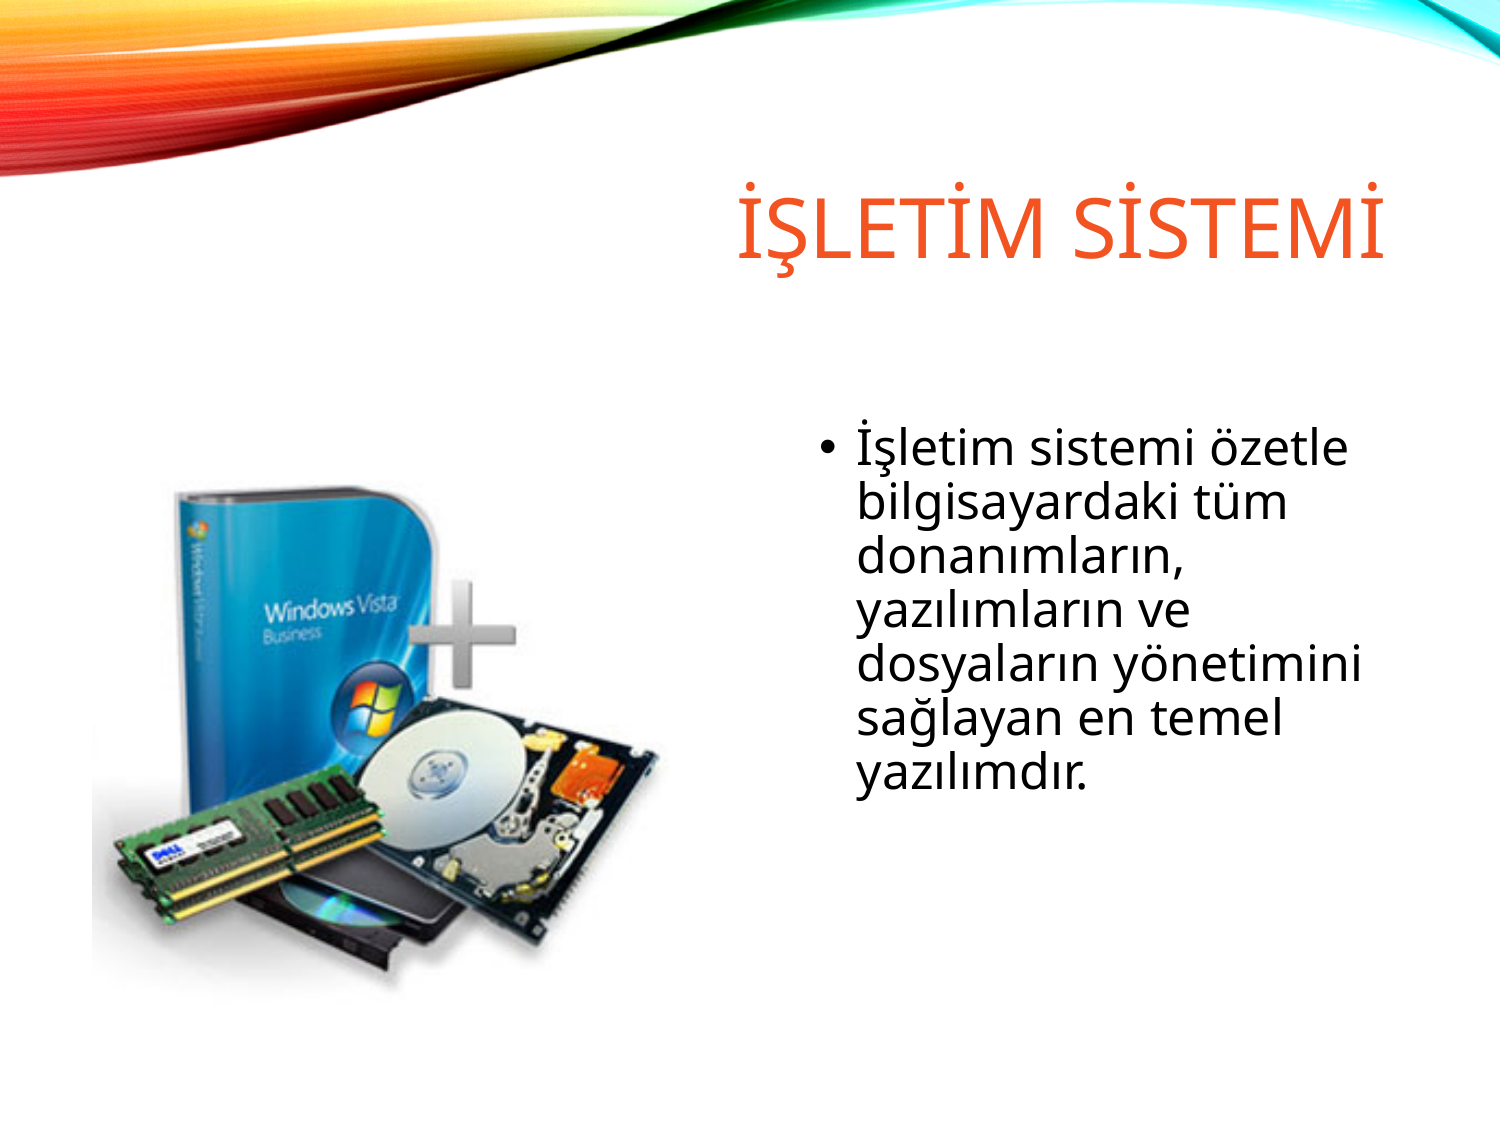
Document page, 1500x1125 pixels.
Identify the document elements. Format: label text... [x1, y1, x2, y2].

picture [91, 464, 669, 1047]
title İşletim Sistemi [356, 125, 1403, 338]
list İşletim sistemi özetle bilgisayardaki tüm donanımların, yazılımların ve dosyaların yönetimini sağlayan en temel yazılımdır. [804, 414, 1434, 1023]
picture [0, 0, 1500, 178]
